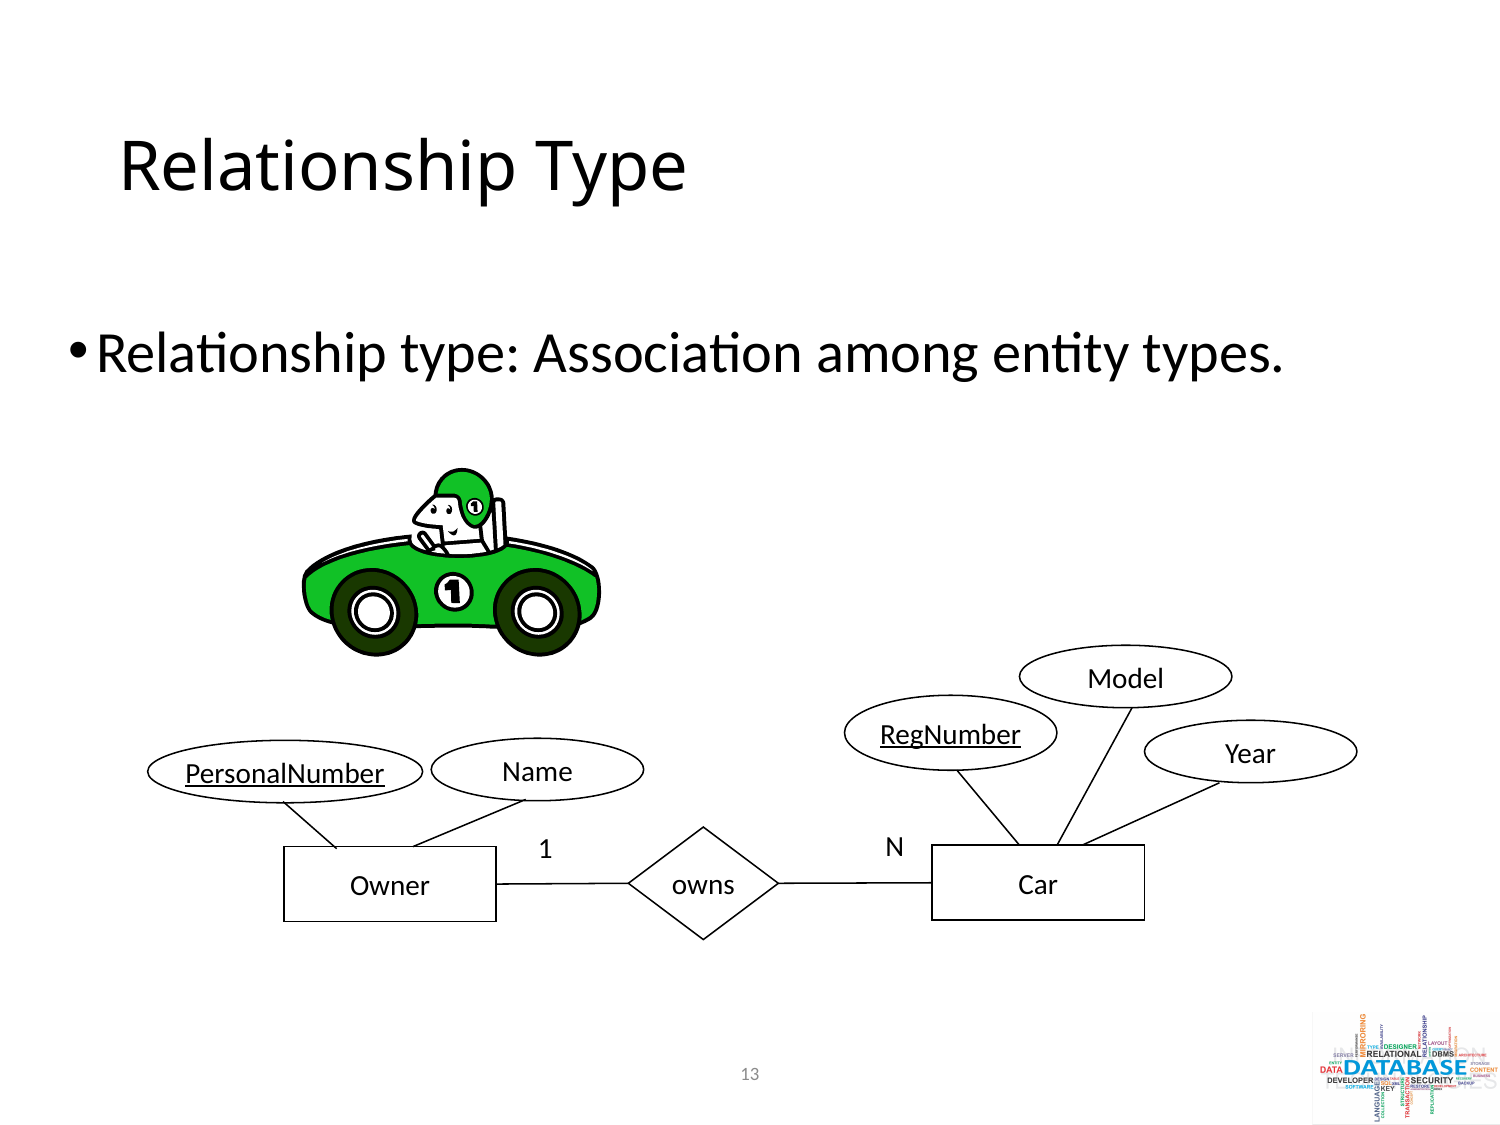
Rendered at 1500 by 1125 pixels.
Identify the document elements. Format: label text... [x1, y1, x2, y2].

footer 13 [496, 1042, 1004, 1103]
list Relationship type: Association among entity types. [53, 314, 1500, 693]
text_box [844, 645, 1357, 921]
picture [300, 467, 602, 657]
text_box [147, 738, 644, 922]
text_box owns [644, 827, 778, 940]
picture [1312, 1012, 1500, 1125]
title Relationship Type [103, 59, 1397, 278]
